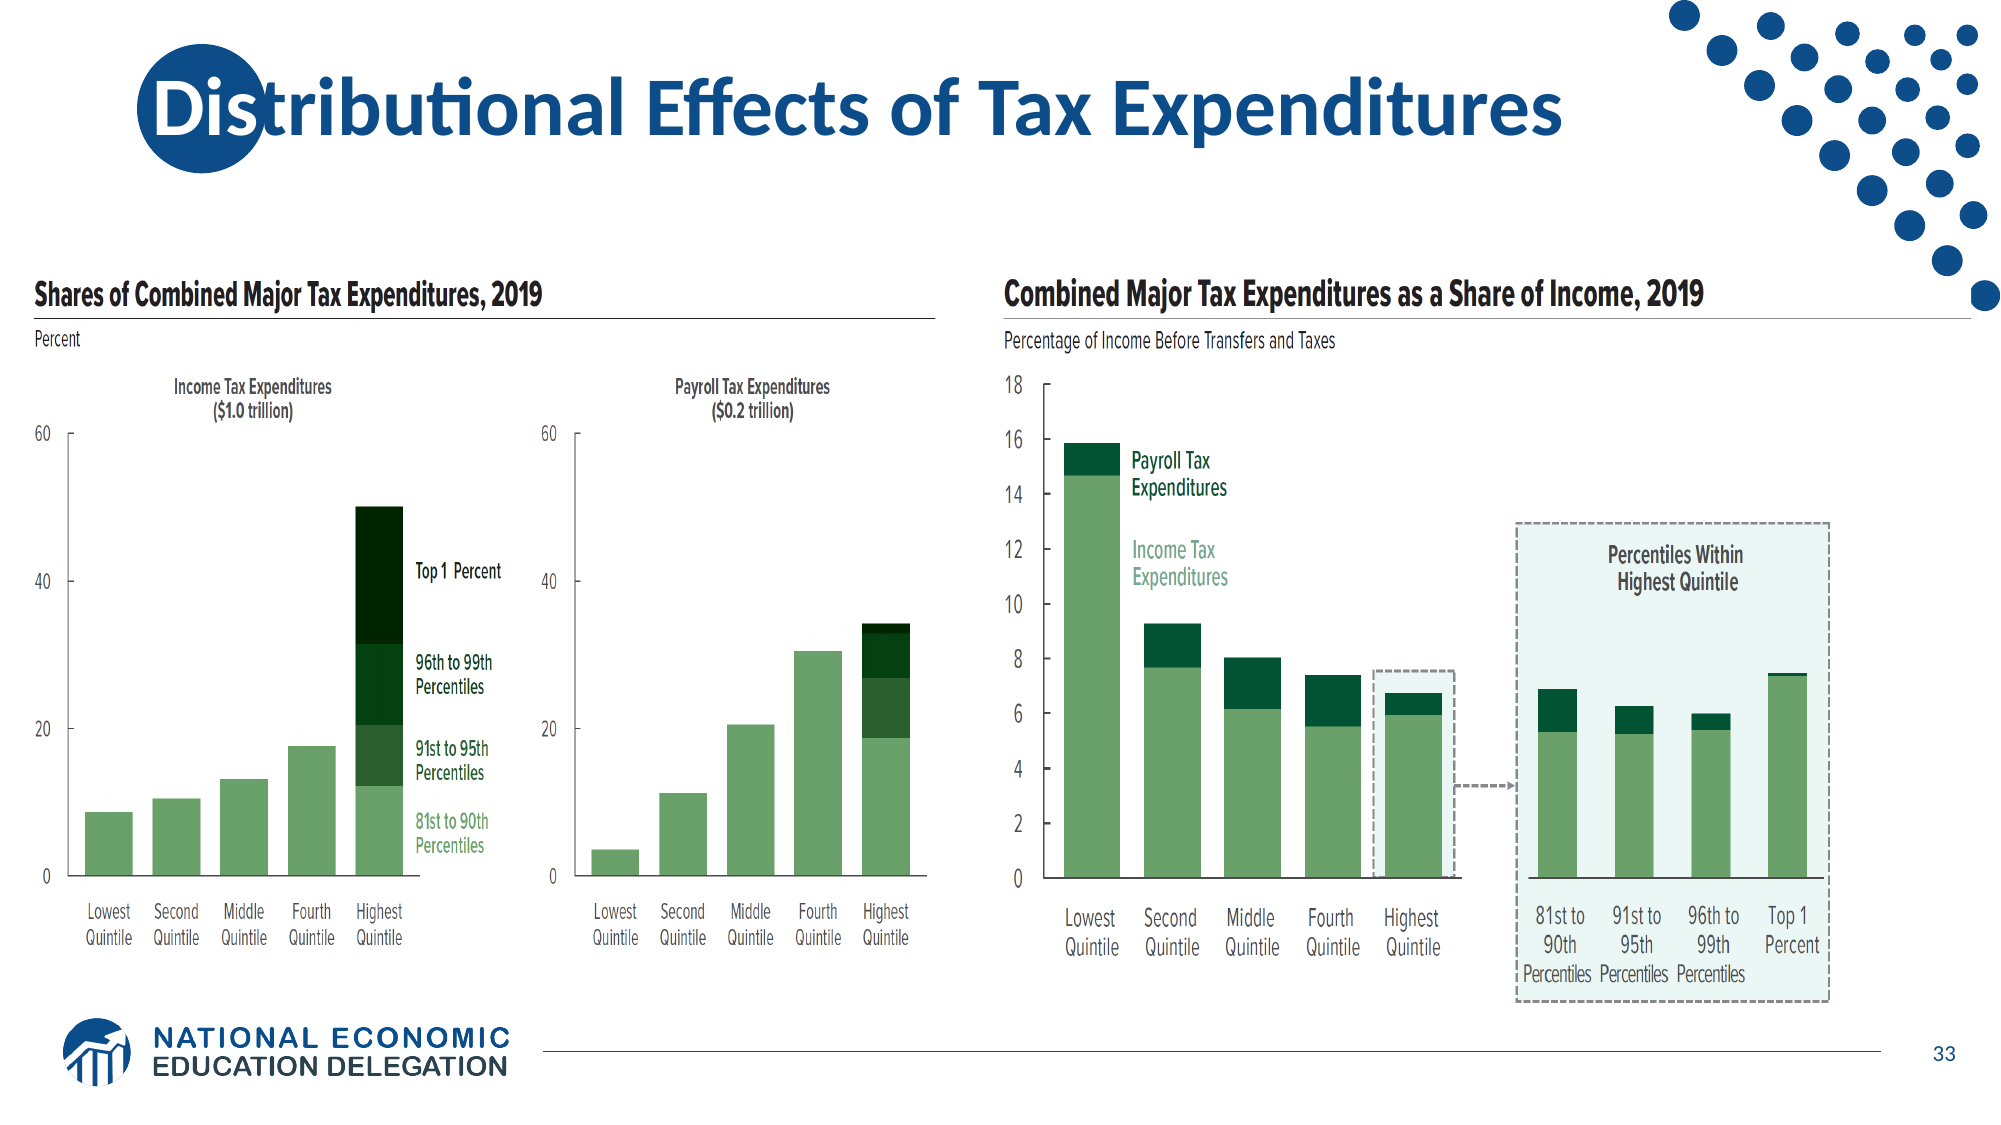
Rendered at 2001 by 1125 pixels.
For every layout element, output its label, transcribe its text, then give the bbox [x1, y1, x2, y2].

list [16, 272, 936, 969]
slide_number 33 [1521, 1022, 1972, 1082]
picture [999, 277, 1971, 1022]
picture [55, 1013, 520, 1091]
title Distributional Effects of Tax Expenditures [137, 0, 1863, 218]
